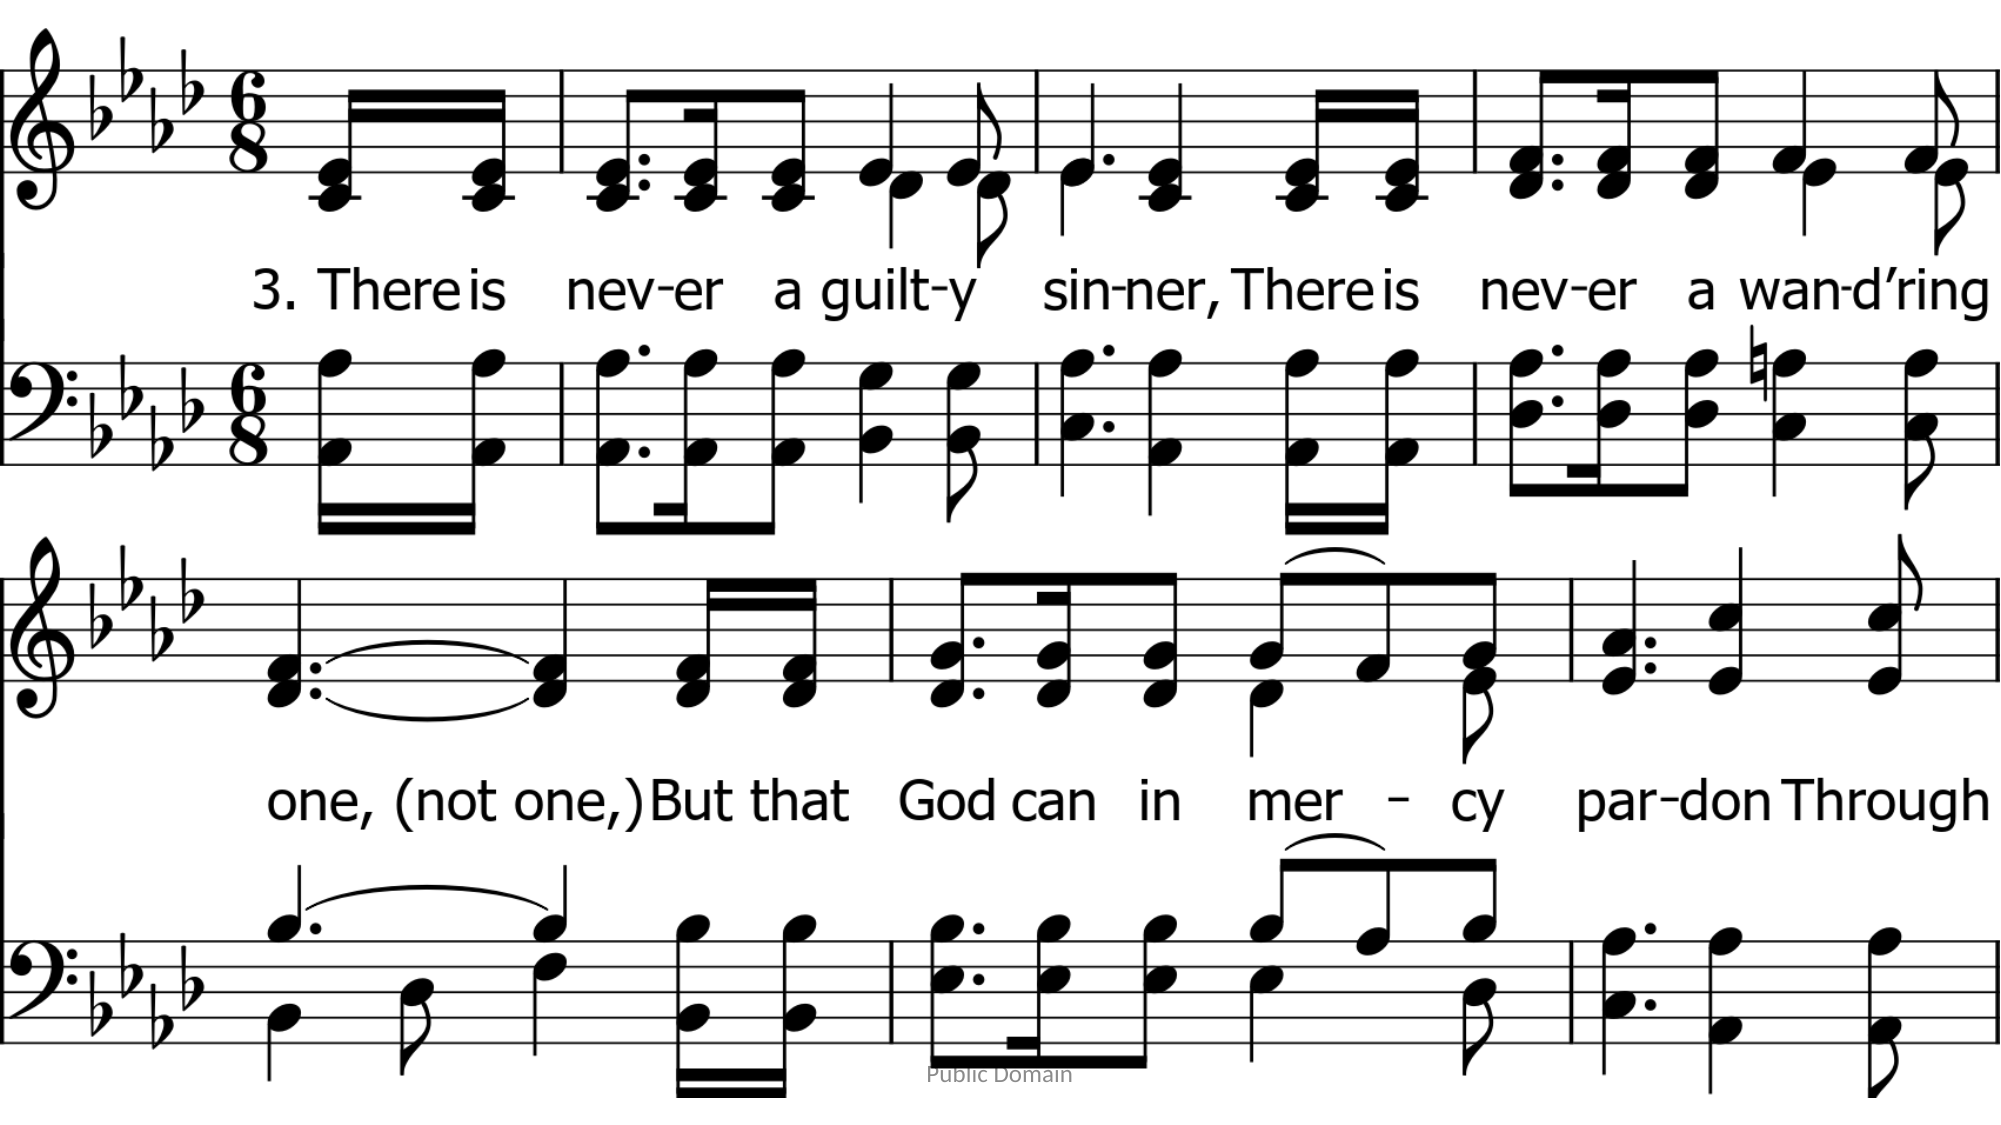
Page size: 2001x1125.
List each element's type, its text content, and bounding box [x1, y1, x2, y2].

footer Public Domain [662, 1098, 1338, 1103]
picture [0, 27, 2000, 1098]
